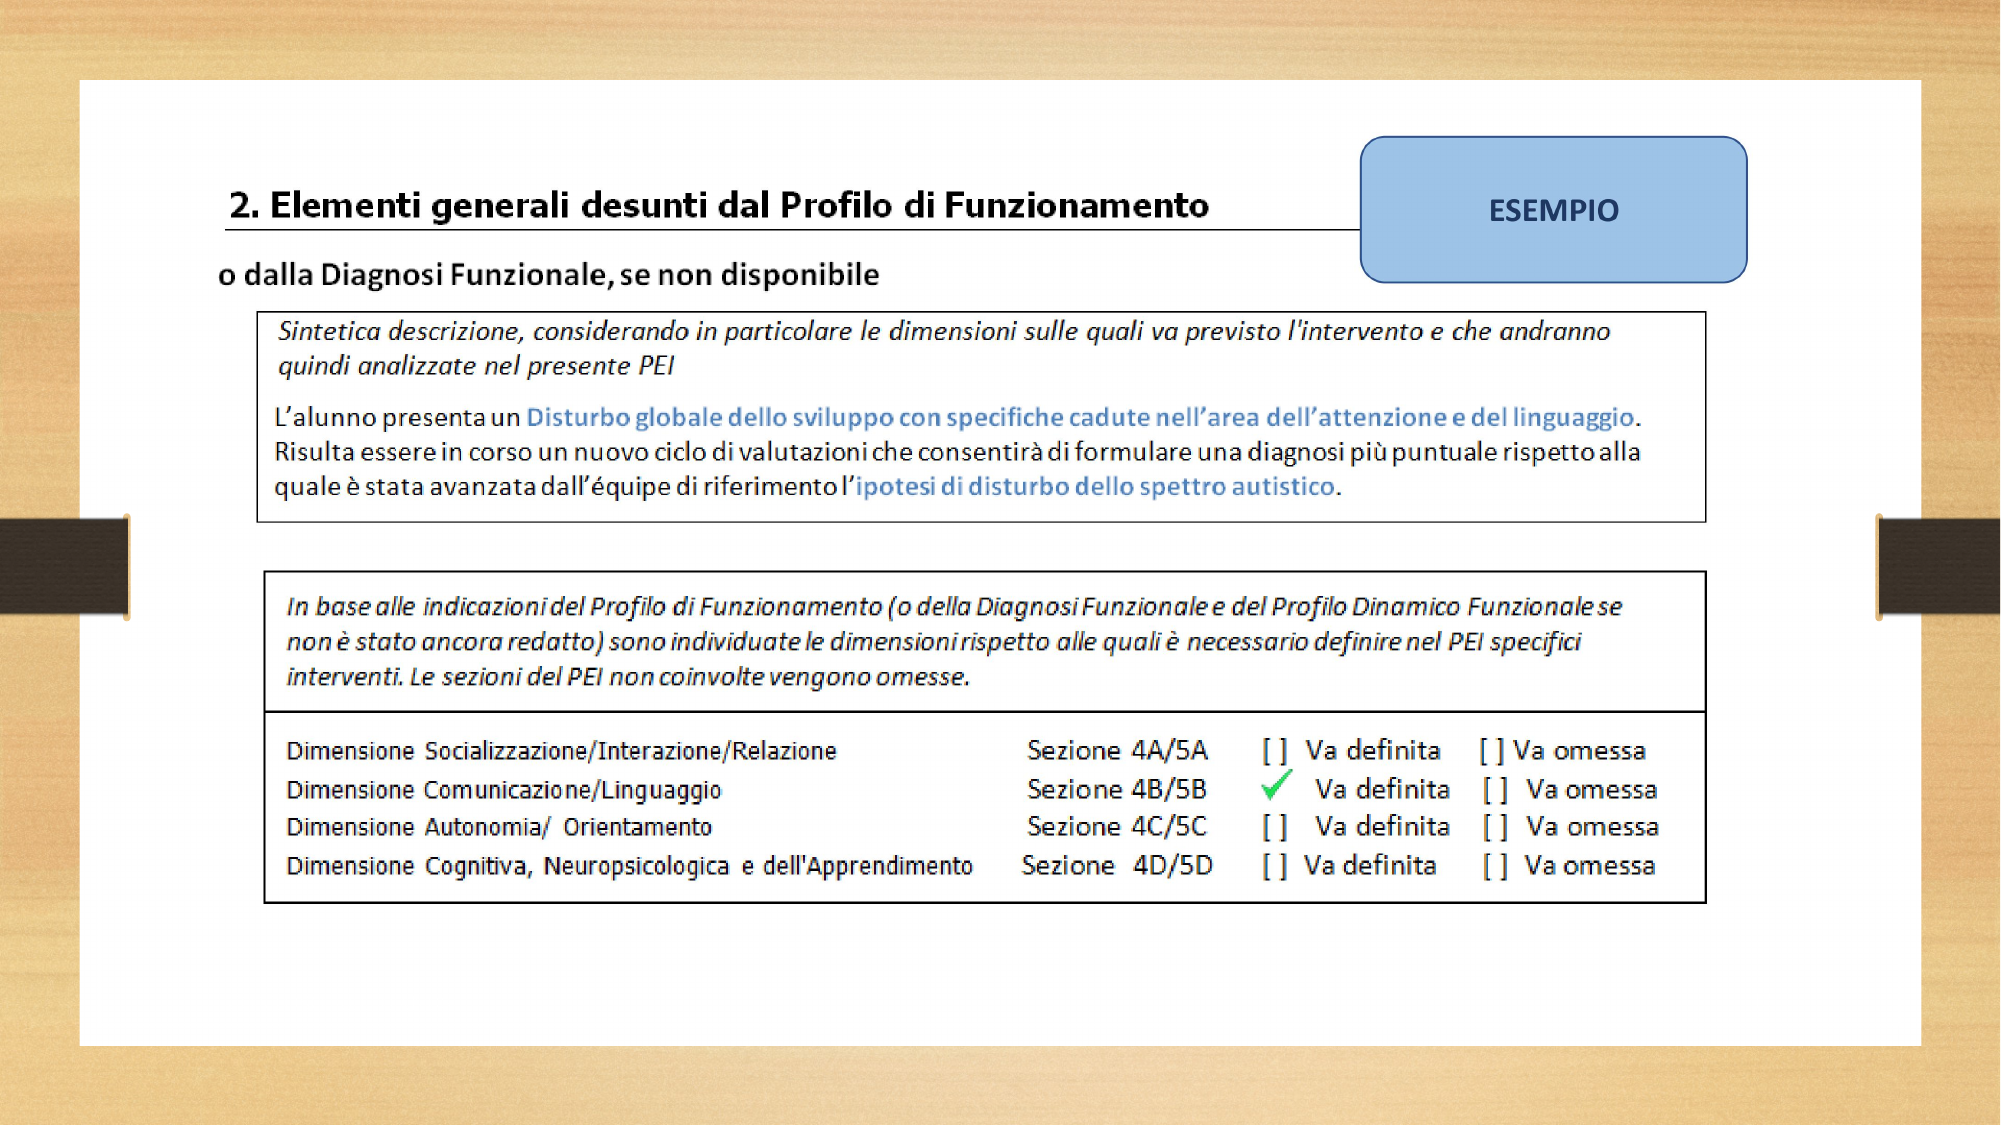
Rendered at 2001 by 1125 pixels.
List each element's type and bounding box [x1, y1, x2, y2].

text_box [0, 622, 2000, 1125]
text_box [0, 0, 2000, 513]
picture [79, 79, 1922, 513]
picture [79, 622, 1922, 1046]
text_box [0, 513, 2000, 622]
